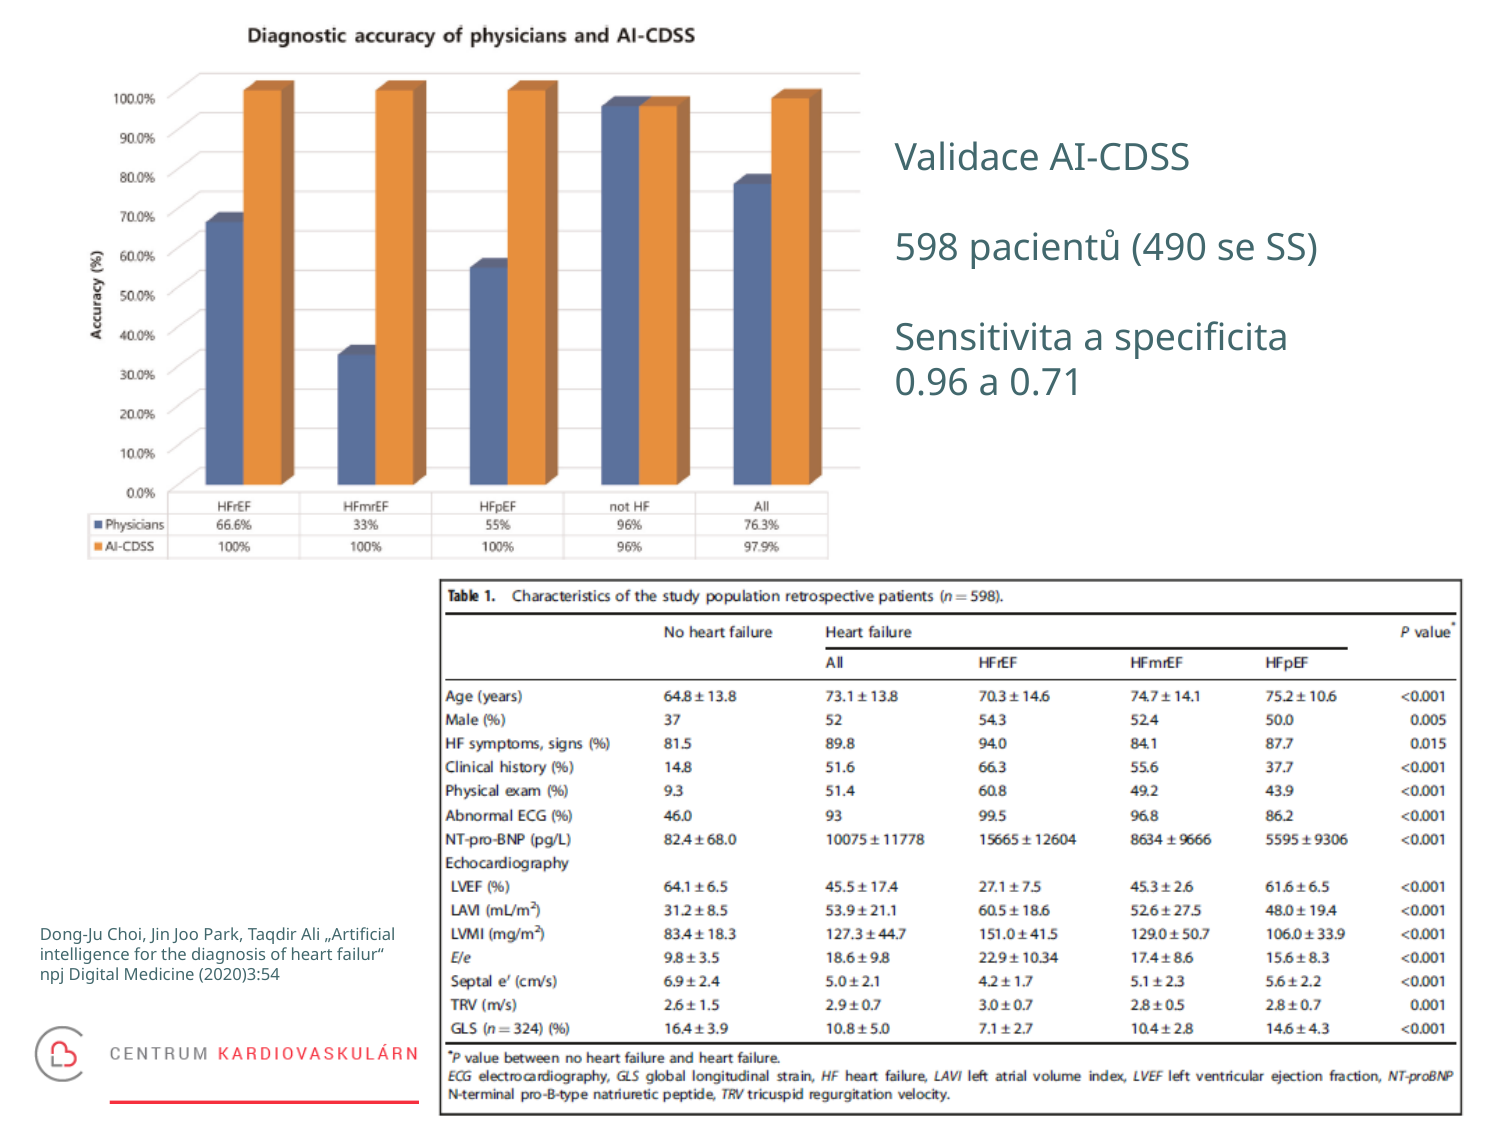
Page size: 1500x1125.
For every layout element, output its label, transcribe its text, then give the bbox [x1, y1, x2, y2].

text_box Validace AI-CDSS 598 pacientů (490 se SS) Sensitivita a specificita 0.96 a 0.71 [932, 125, 1471, 411]
picture [0, 16, 1500, 1125]
text_box Dong-Ju Choi, Jin Joo Park, Taqdir Ali „Artificial intelligence for the diagnosis of heart failur“ npj Digital Medicine (2020)3:54 [25, 916, 413, 992]
